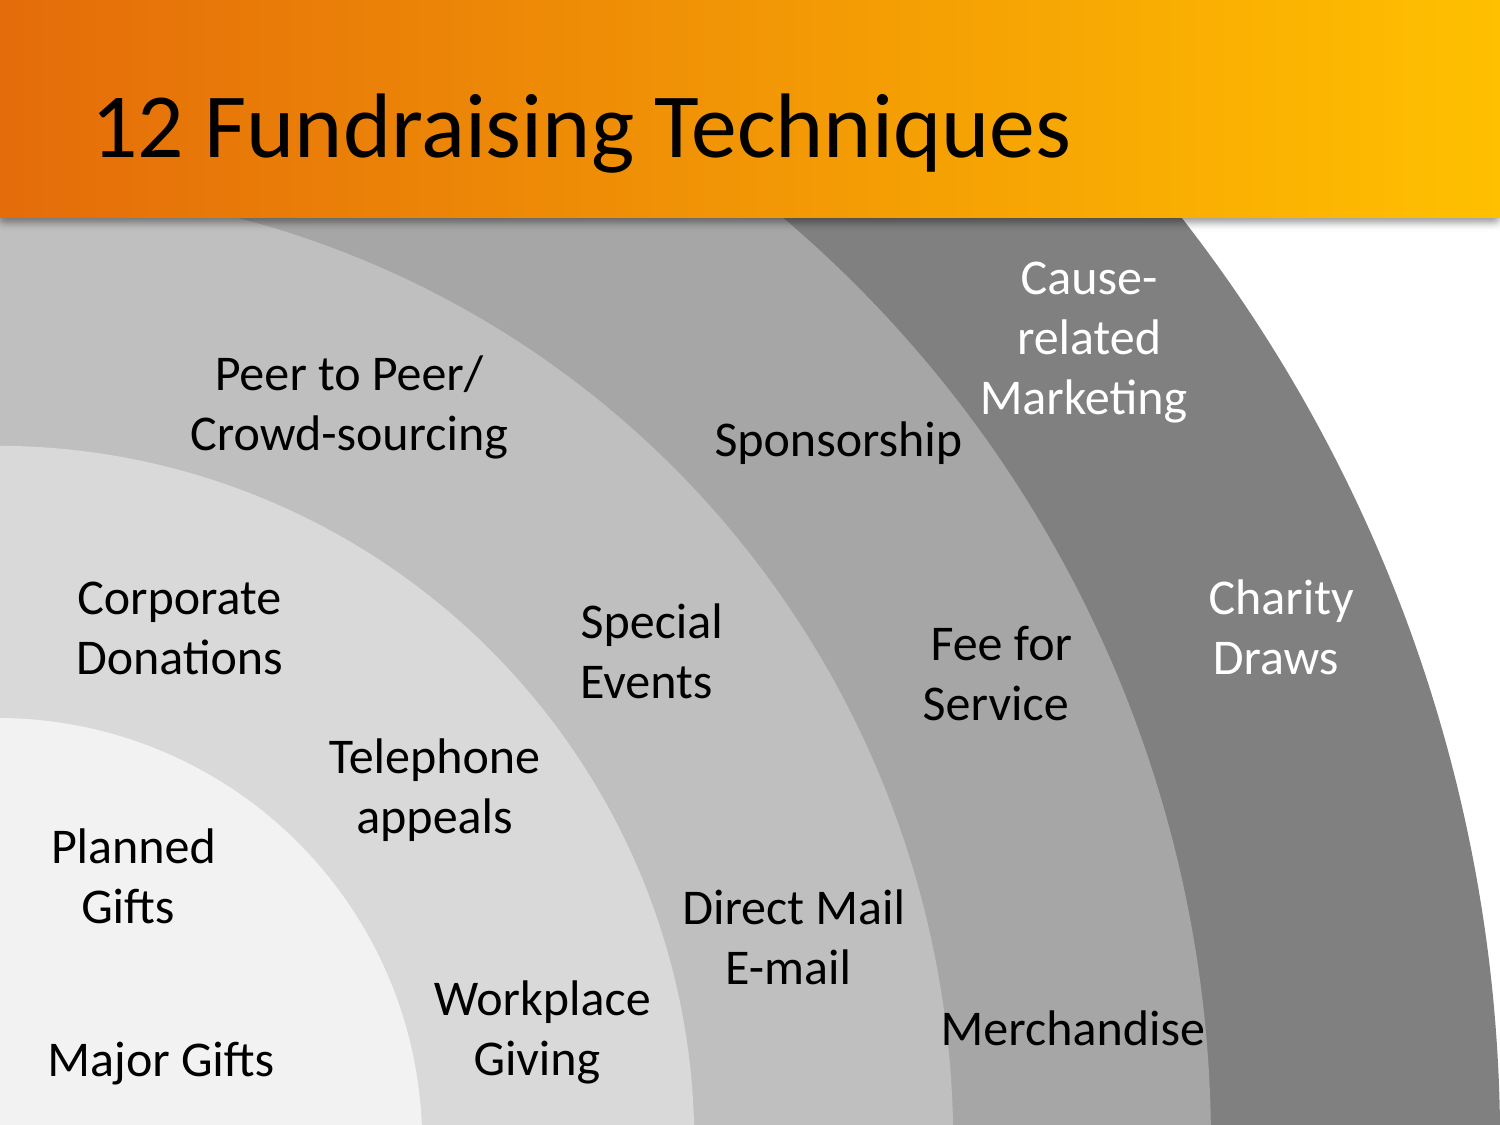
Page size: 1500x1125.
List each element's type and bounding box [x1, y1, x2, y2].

text_box [0, 0, 1500, 1125]
